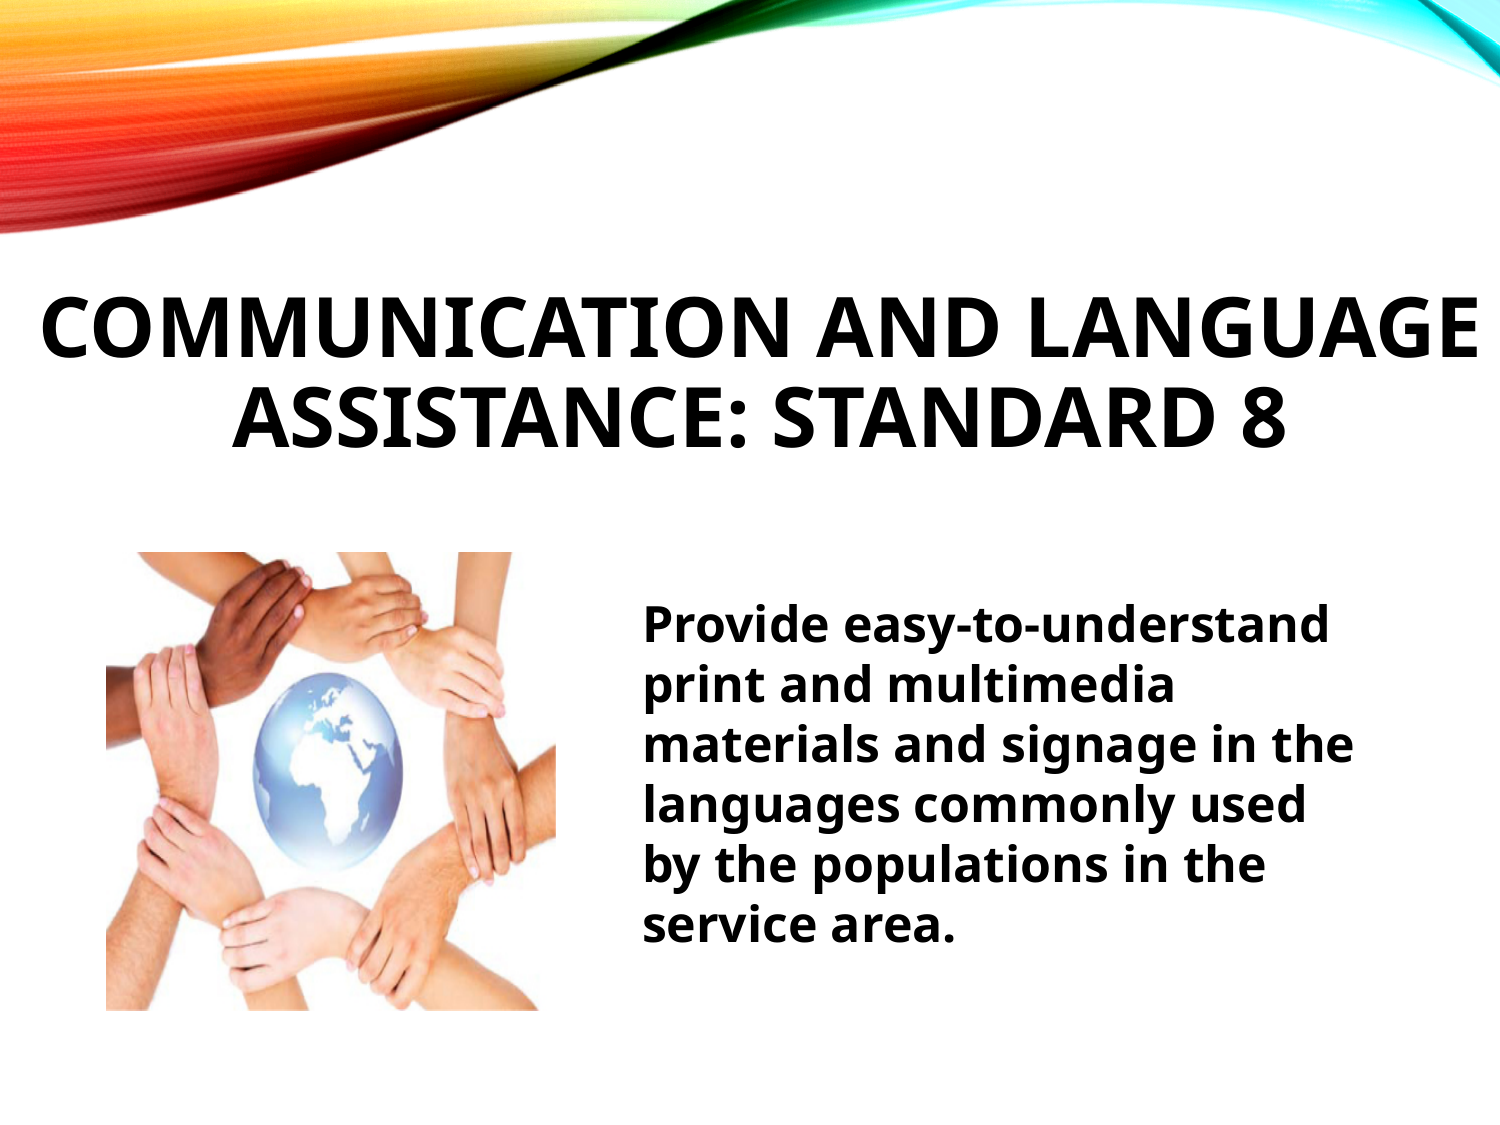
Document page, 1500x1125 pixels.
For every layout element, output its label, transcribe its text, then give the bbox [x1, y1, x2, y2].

text_box Provide easy-to-understand print and multimedia materials and signage in the languages commonly used by the populations in the service area. [627, 584, 1378, 960]
picture [106, 551, 556, 1012]
title Communication and Language Assistance: Standard 8 [21, 269, 1500, 482]
picture [0, 0, 1500, 237]
